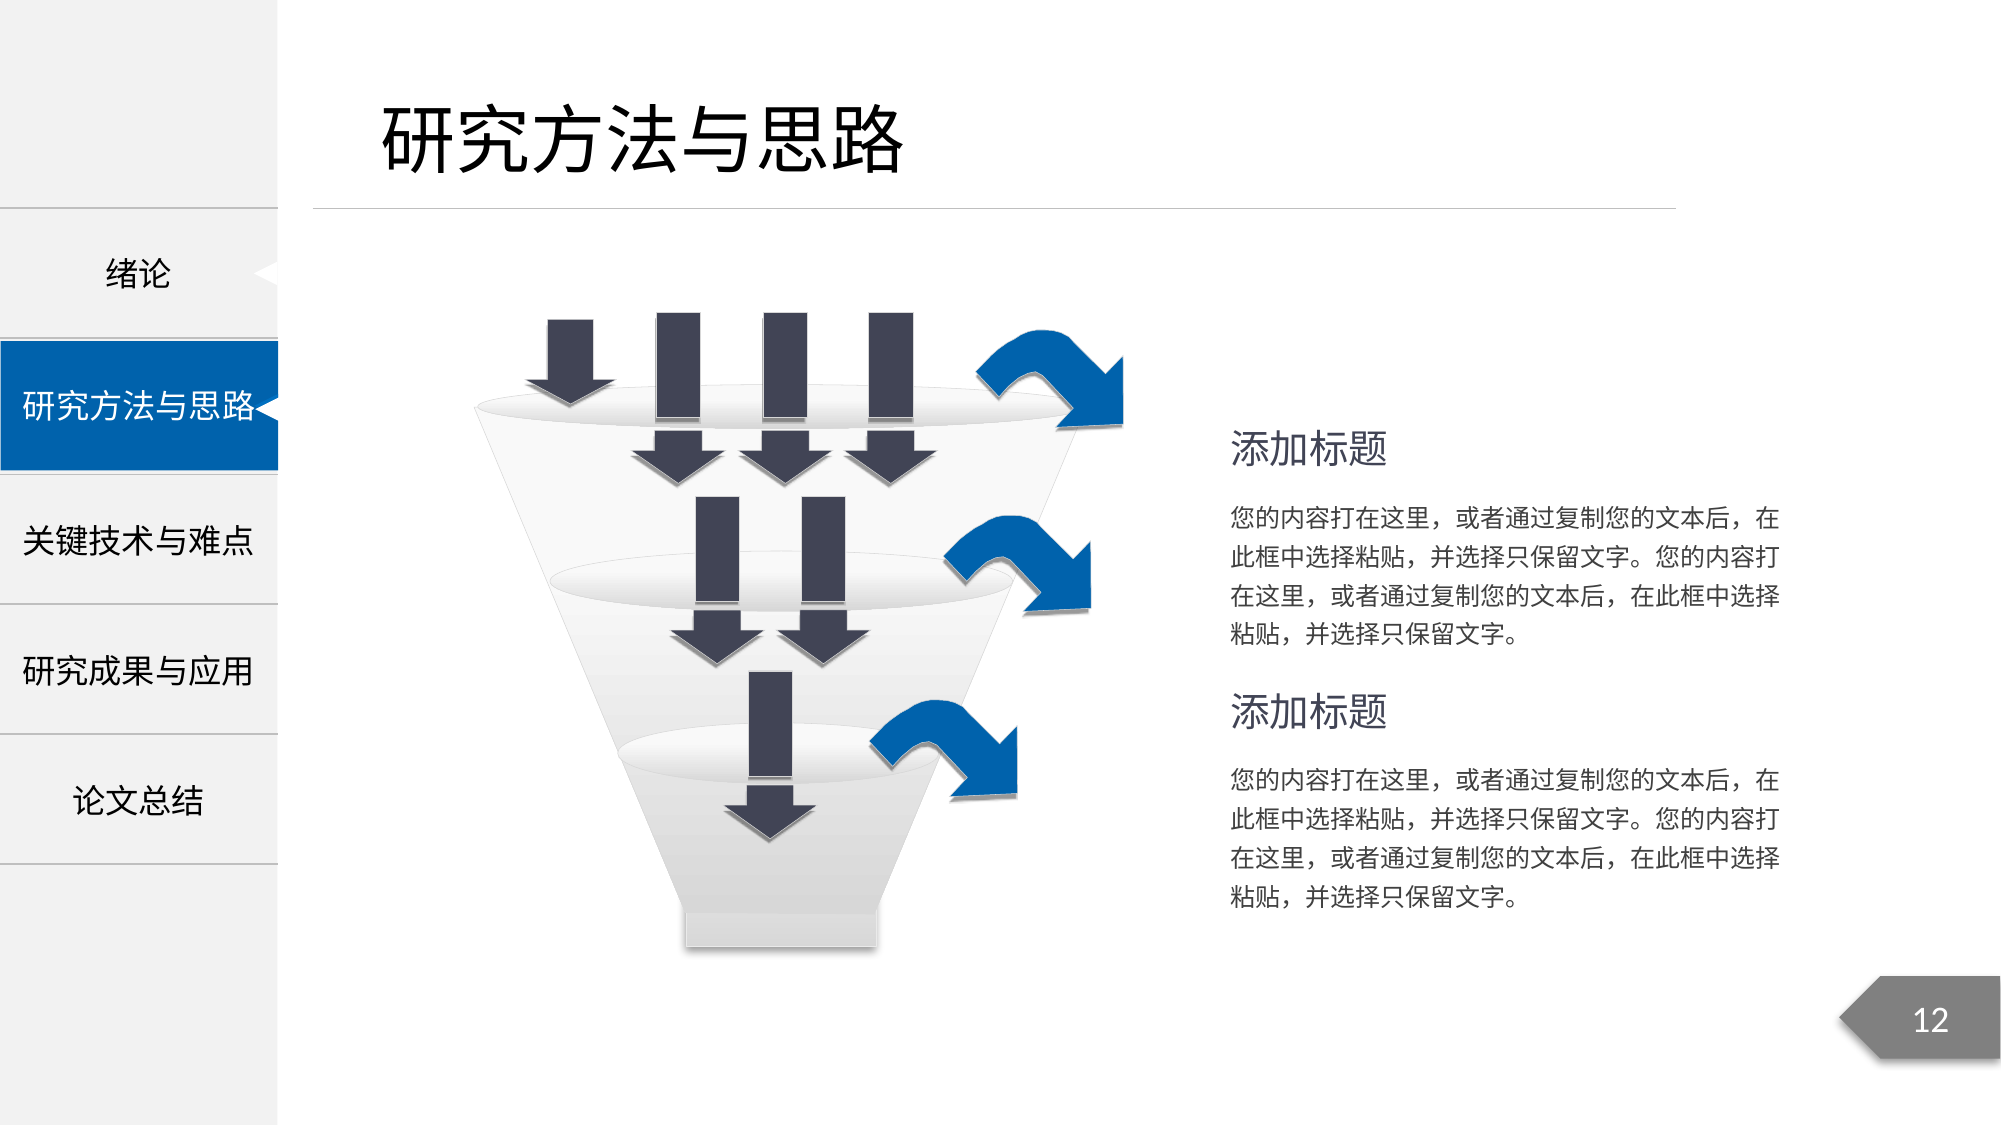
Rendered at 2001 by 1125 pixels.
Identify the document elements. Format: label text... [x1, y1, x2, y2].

text_box 添加标题 [1212, 414, 1799, 480]
text_box 添加标题 [1212, 677, 1799, 744]
text_box [656, 312, 701, 384]
text_box 您的内容打在这里，或者通过复制您的文本后，在此框中选择粘贴，并选择只保留文字。您的内容打在这里，或者通过复制您的文本后，在此框中选择粘贴，并选择只保留文字。 [1212, 747, 1799, 921]
text_box 您的内容打在这里，或者通过复制您的文本后，在此框中选择粘贴，并选择只保留文字。您的内容打在这里，或者通过复制您的文本后，在此框中选择粘贴，并选择只保留文字。 [1212, 484, 1799, 677]
text_box [868, 312, 913, 384]
text_box [1086, 540, 1092, 609]
text_box [975, 329, 1124, 426]
text_box [524, 319, 617, 384]
text_box [763, 312, 808, 384]
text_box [474, 384, 1086, 947]
